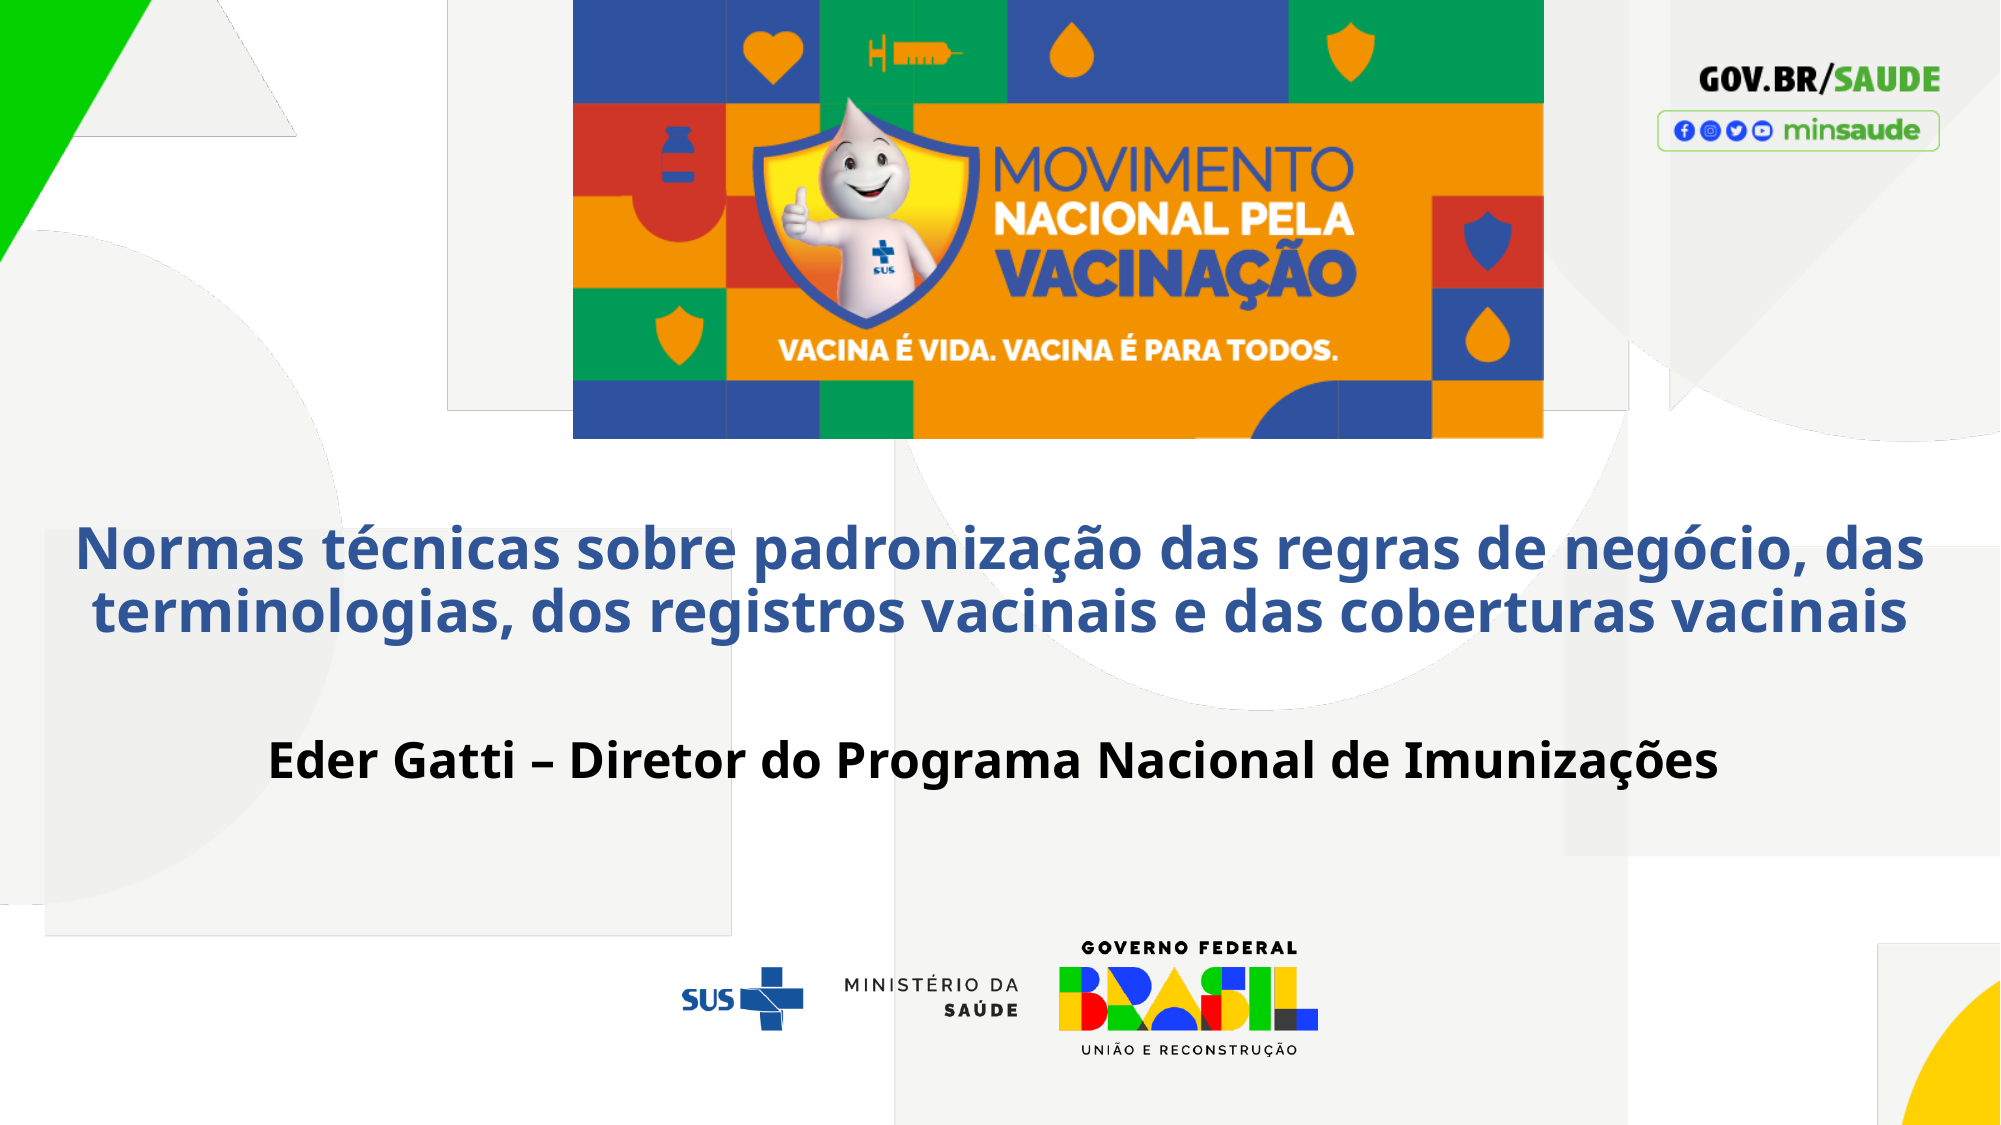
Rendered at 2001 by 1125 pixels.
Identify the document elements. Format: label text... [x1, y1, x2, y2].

picture [0, 0, 2001, 1125]
text_box Normas técnicas sobre padronização das regras de negócio, das terminologias, dos registros vacinais e das coberturas vacinais Eder Gatti – Diretor do Programa Nacional de Imunizações [0, 512, 2000, 766]
